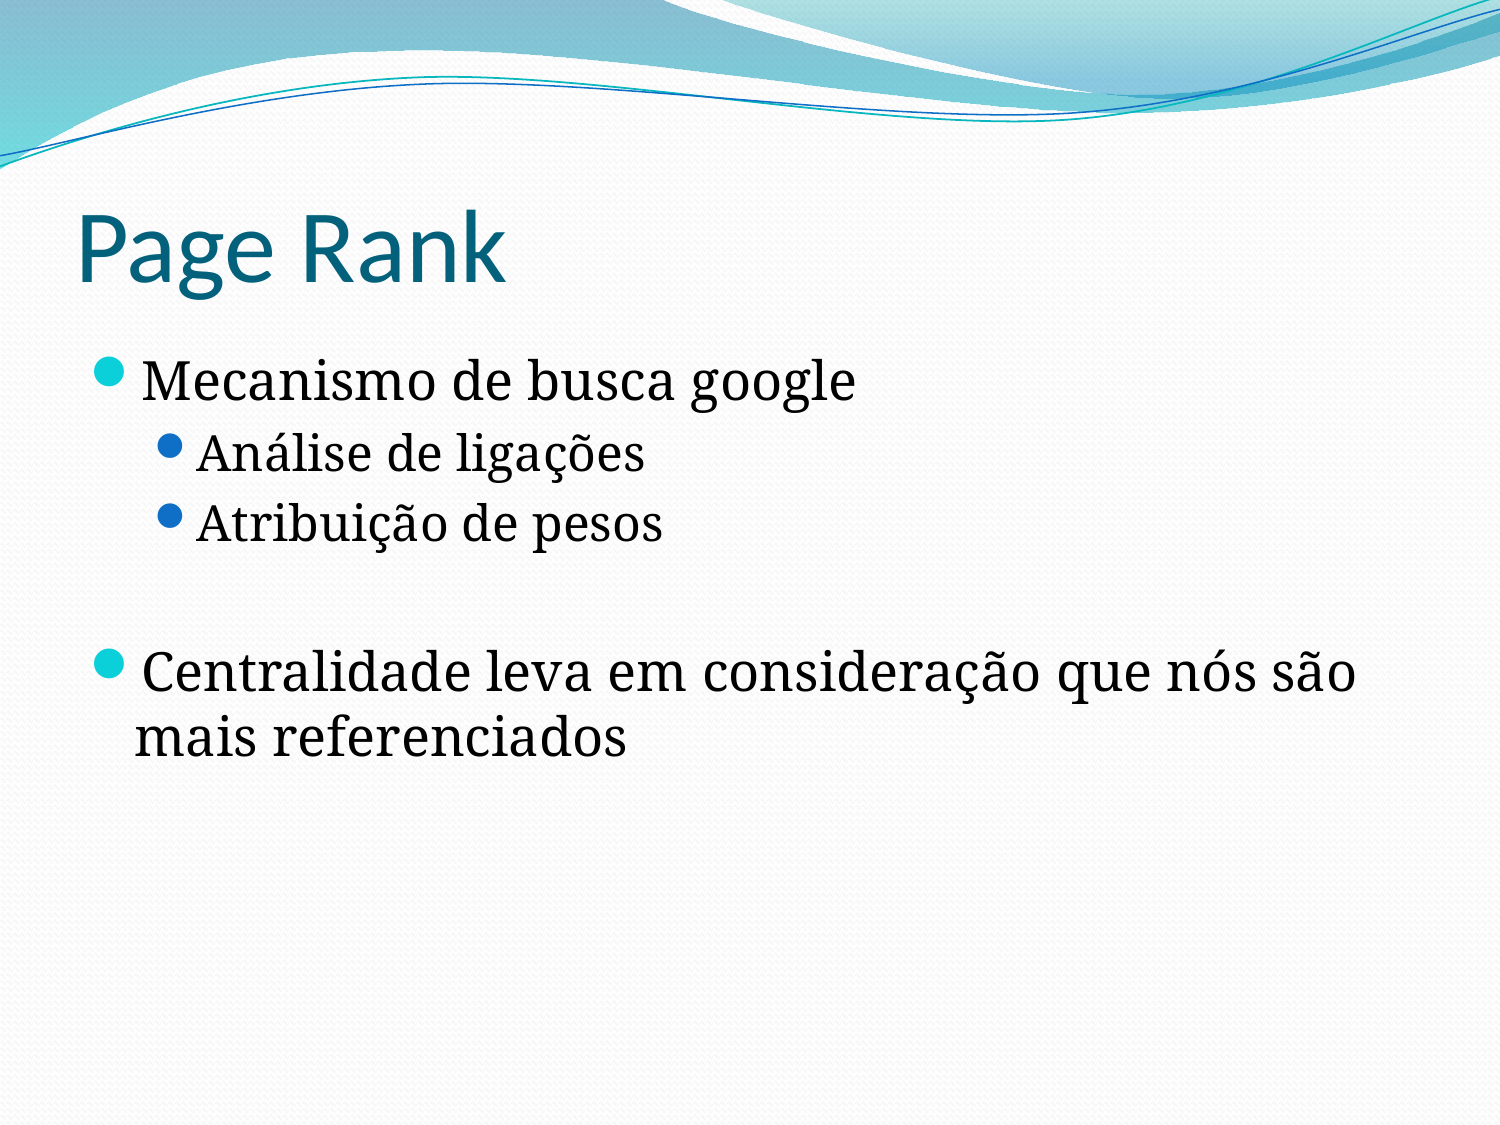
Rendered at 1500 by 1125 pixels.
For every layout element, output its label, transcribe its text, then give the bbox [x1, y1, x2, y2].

list Mecanismo de busca google Análise de ligações Atribuição de pesos Centralidade leva em consideração que nós são mais referenciados [75, 338, 1425, 1059]
title Page Rank [75, 115, 1425, 303]
